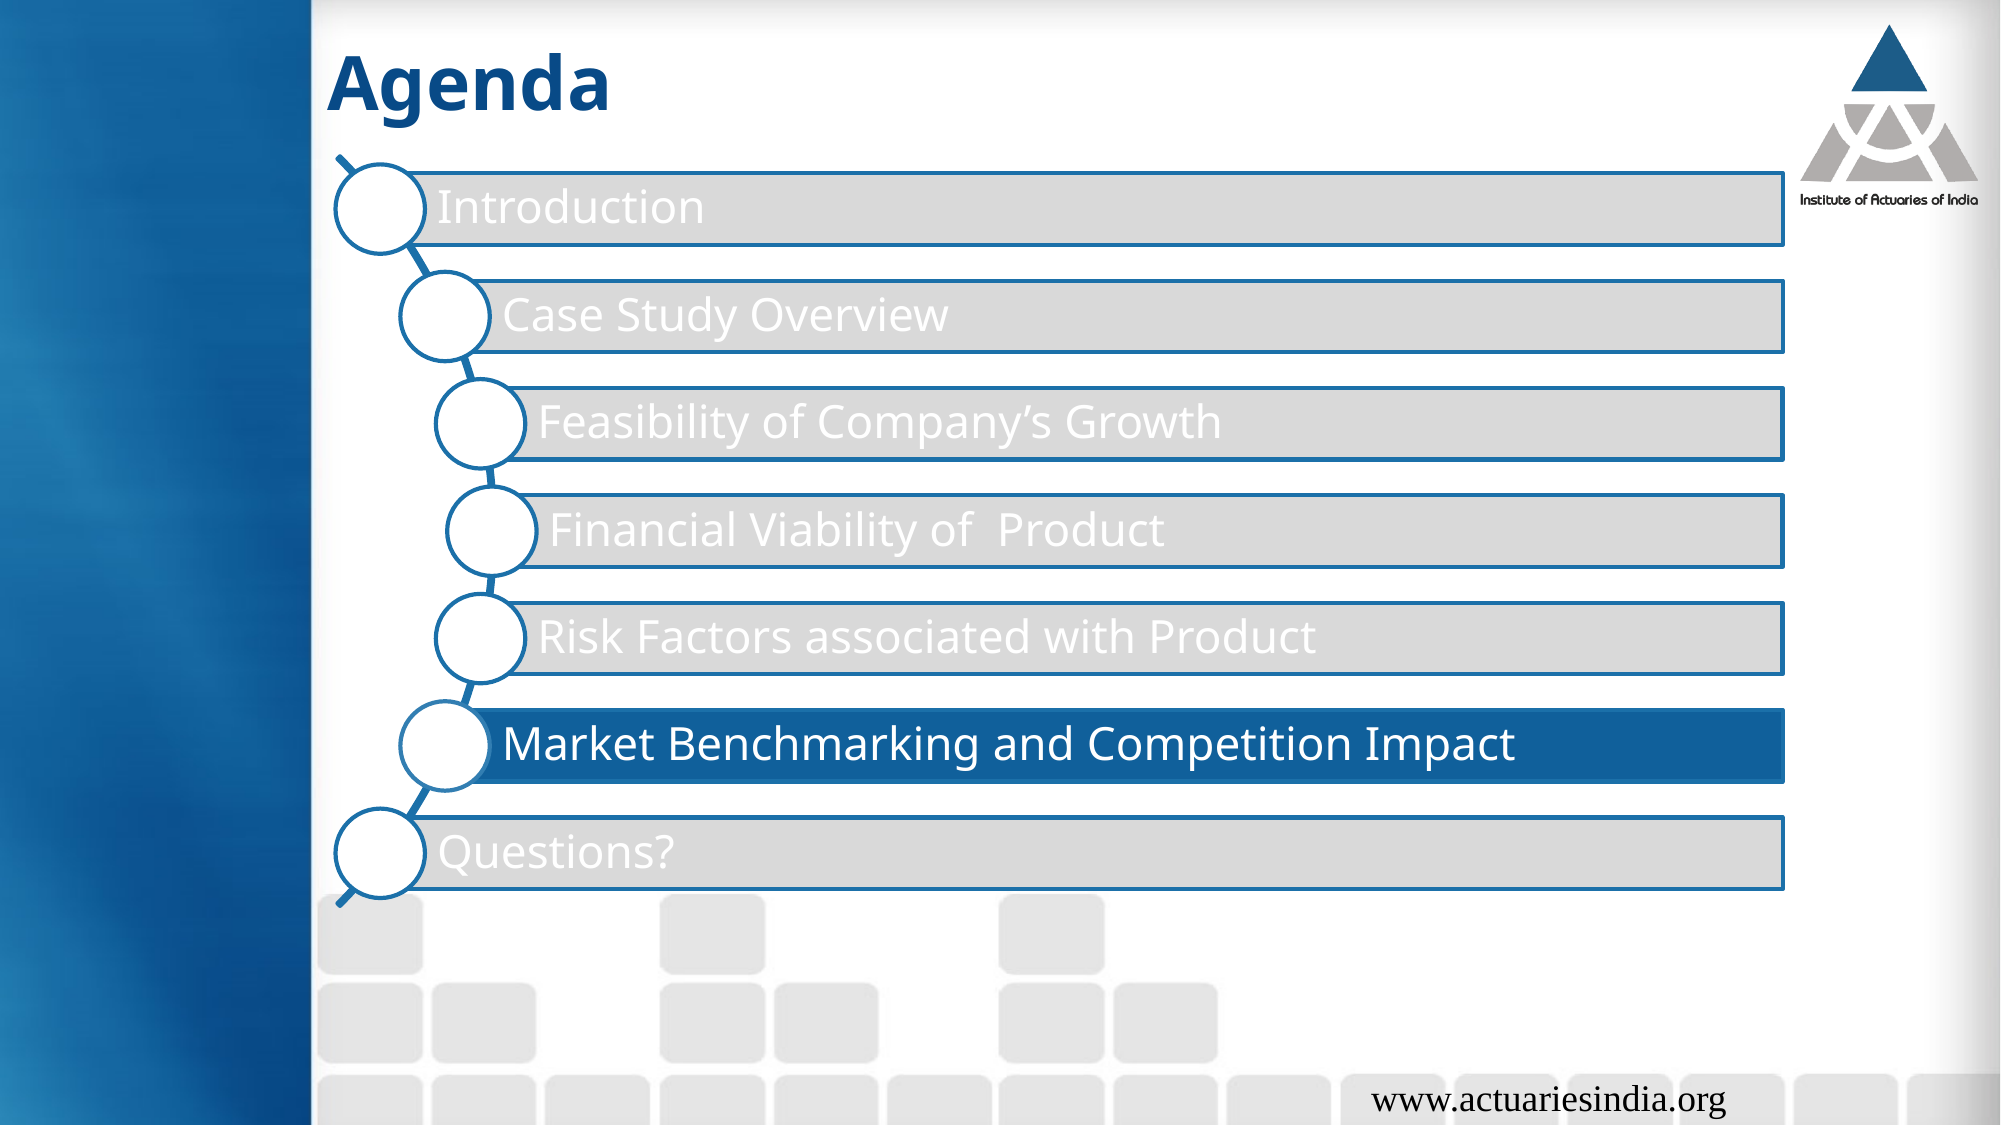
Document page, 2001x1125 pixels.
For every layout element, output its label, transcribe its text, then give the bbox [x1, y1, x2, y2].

picture [0, 0, 2001, 1125]
text_box Agenda [312, 28, 1650, 116]
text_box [324, 137, 1794, 926]
text_box www.actuariesindia.org [1356, 1066, 1832, 1125]
